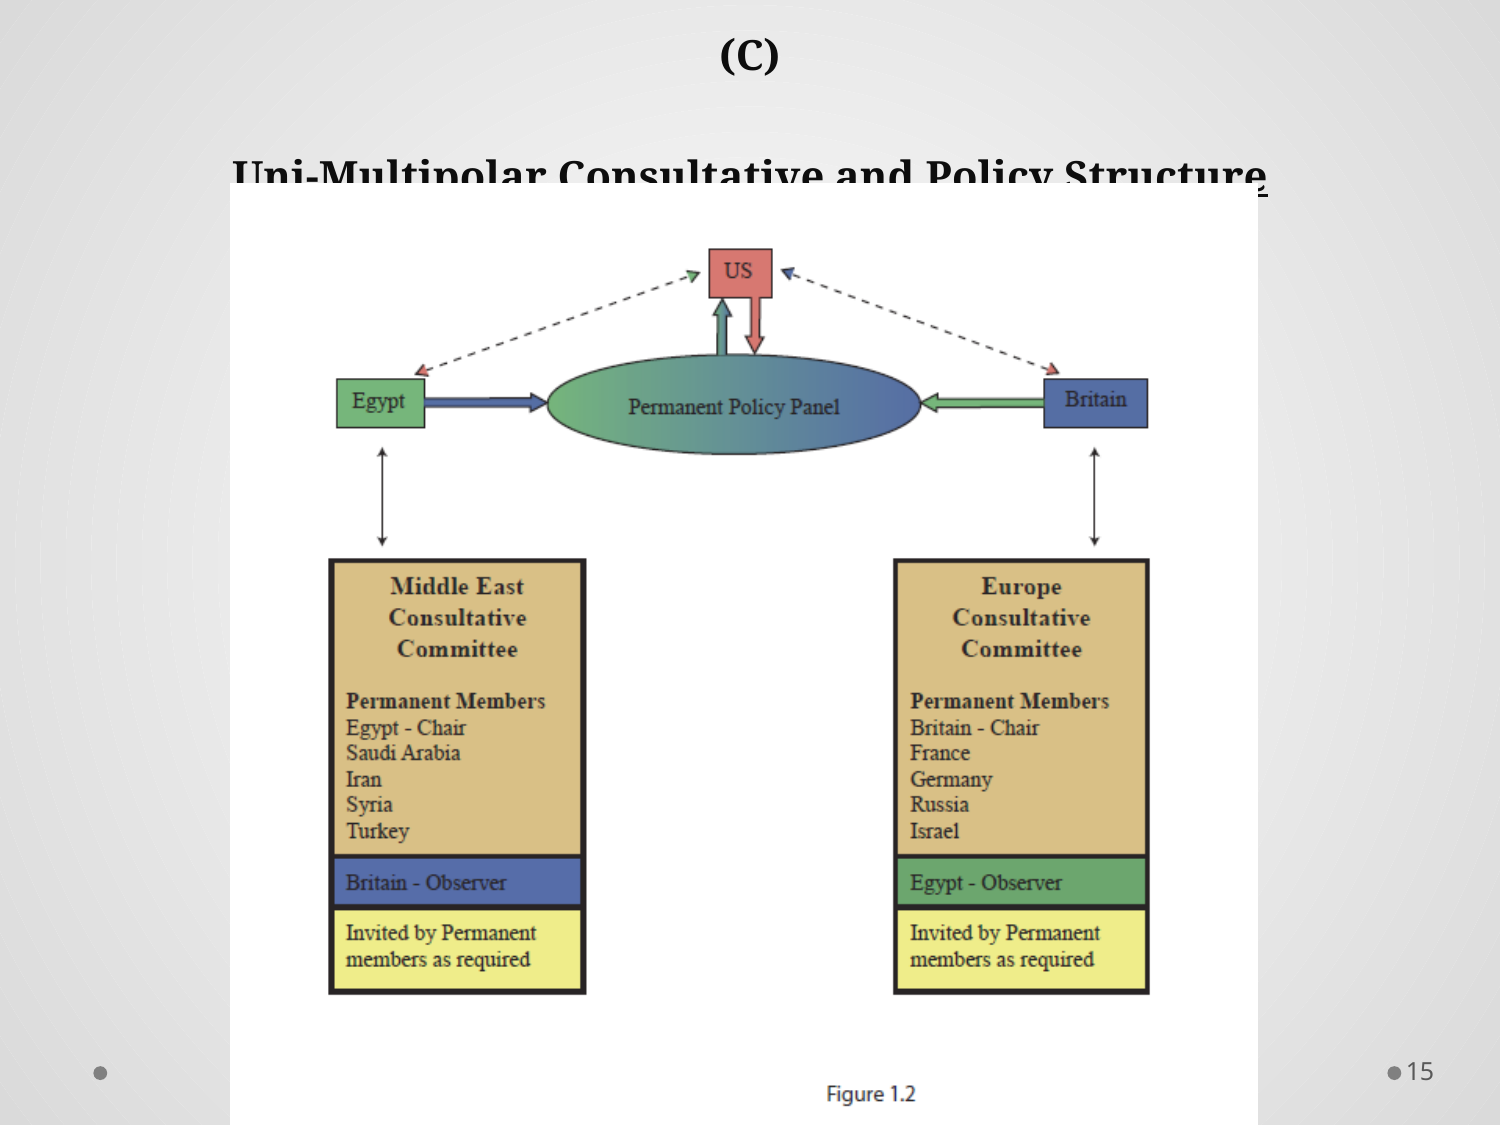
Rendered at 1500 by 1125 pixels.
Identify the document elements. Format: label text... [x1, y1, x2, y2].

title (C) Uni-Multipolar Consultative and Policy Structure [75, 78, 1425, 207]
slide_number 15 [1401, 1042, 1494, 1103]
picture [229, 183, 1259, 1125]
